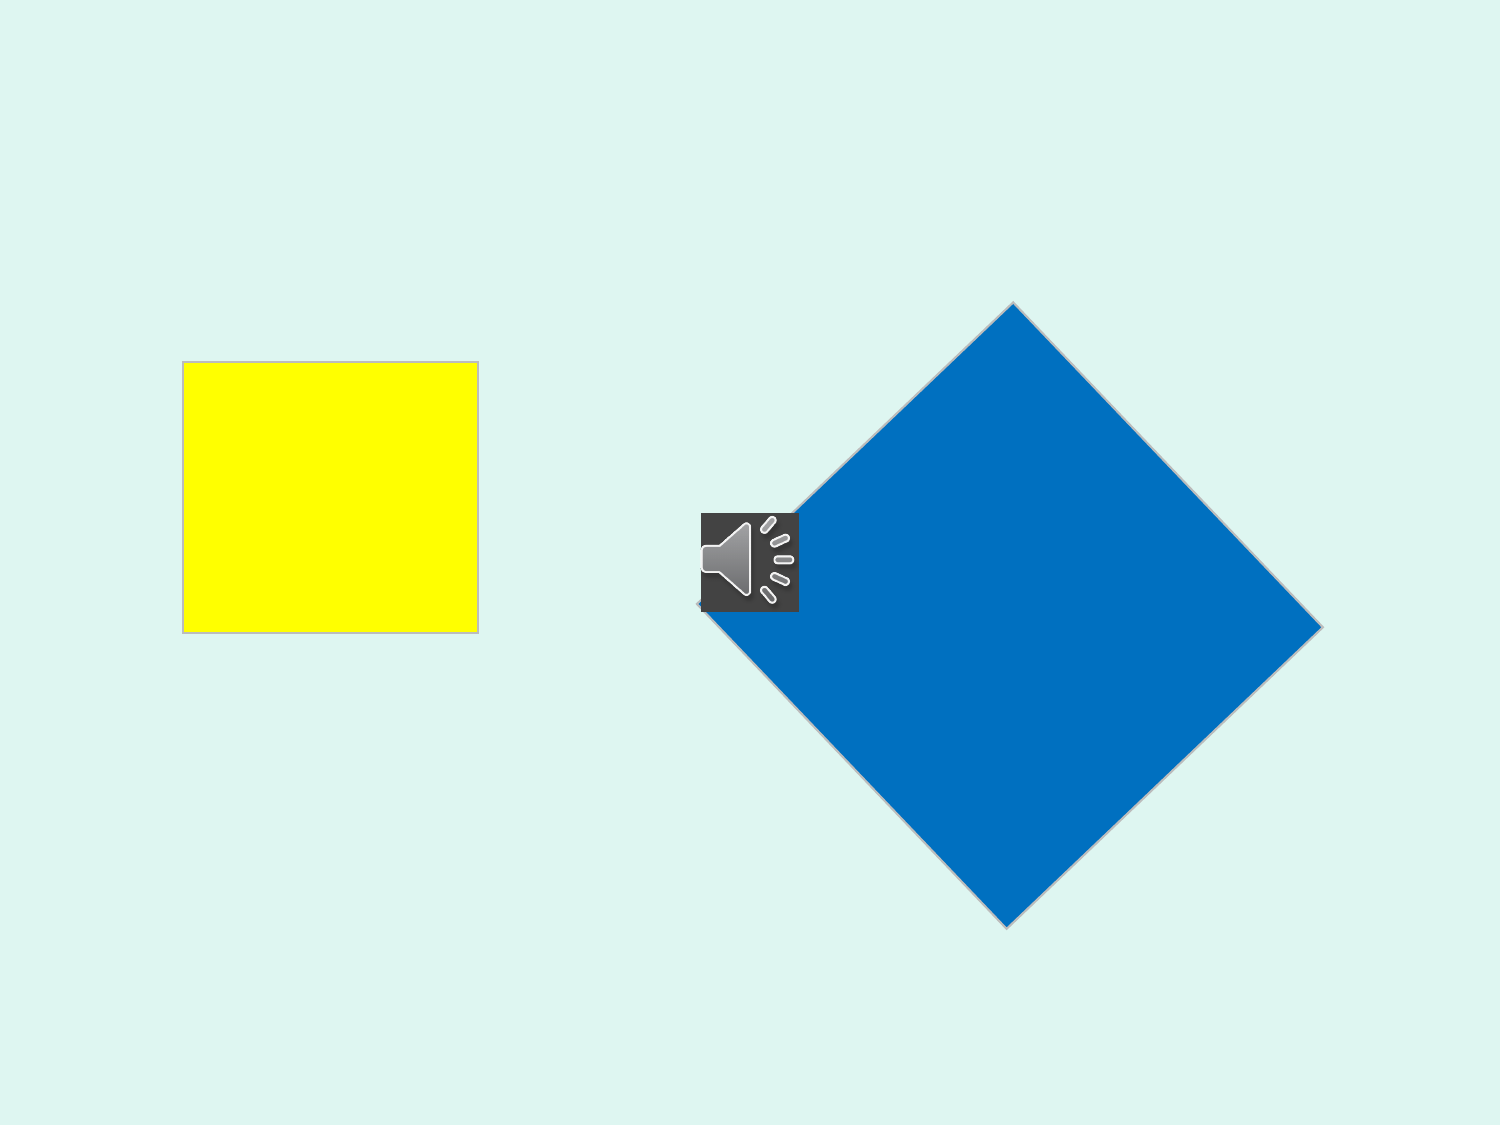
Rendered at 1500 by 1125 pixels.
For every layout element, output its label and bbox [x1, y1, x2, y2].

text_box [182, 361, 479, 634]
picture [699, 512, 800, 613]
text_box [704, 300, 1325, 931]
